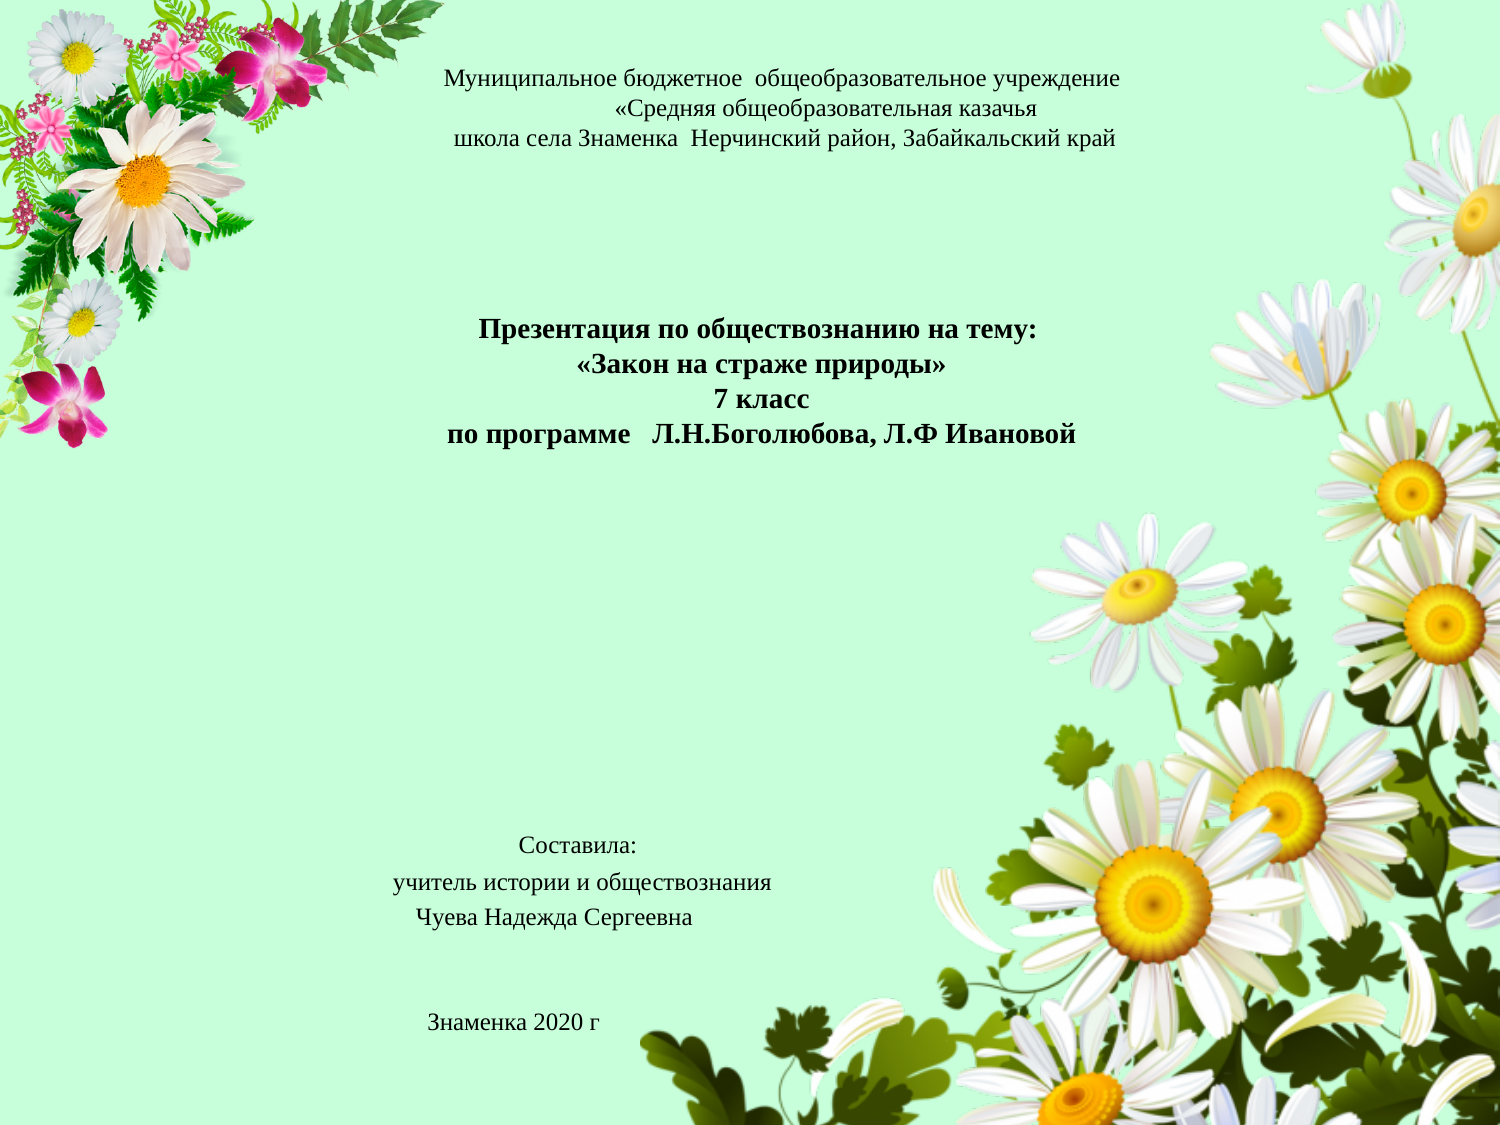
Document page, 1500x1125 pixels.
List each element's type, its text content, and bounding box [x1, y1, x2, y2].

text_box Муниципальное бюджетное общеобразовательное учреждение «Средняя общеобразовательная казачья школа села Знаменка Нерчинский район, Забайкальский край [100, 54, 1471, 160]
picture [0, 0, 447, 449]
title Презентация по обществознанию на тему: «Закон на страже природы» 7 класс по программе Л.Н.Боголюбова, Л.Ф Ивановой [53, 255, 1471, 539]
picture [640, 0, 1500, 1125]
subtitle Составила: учитель истории и обществознания Чуева Надежда Сергеевна Знаменка 2020 г [76, 810, 951, 1059]
